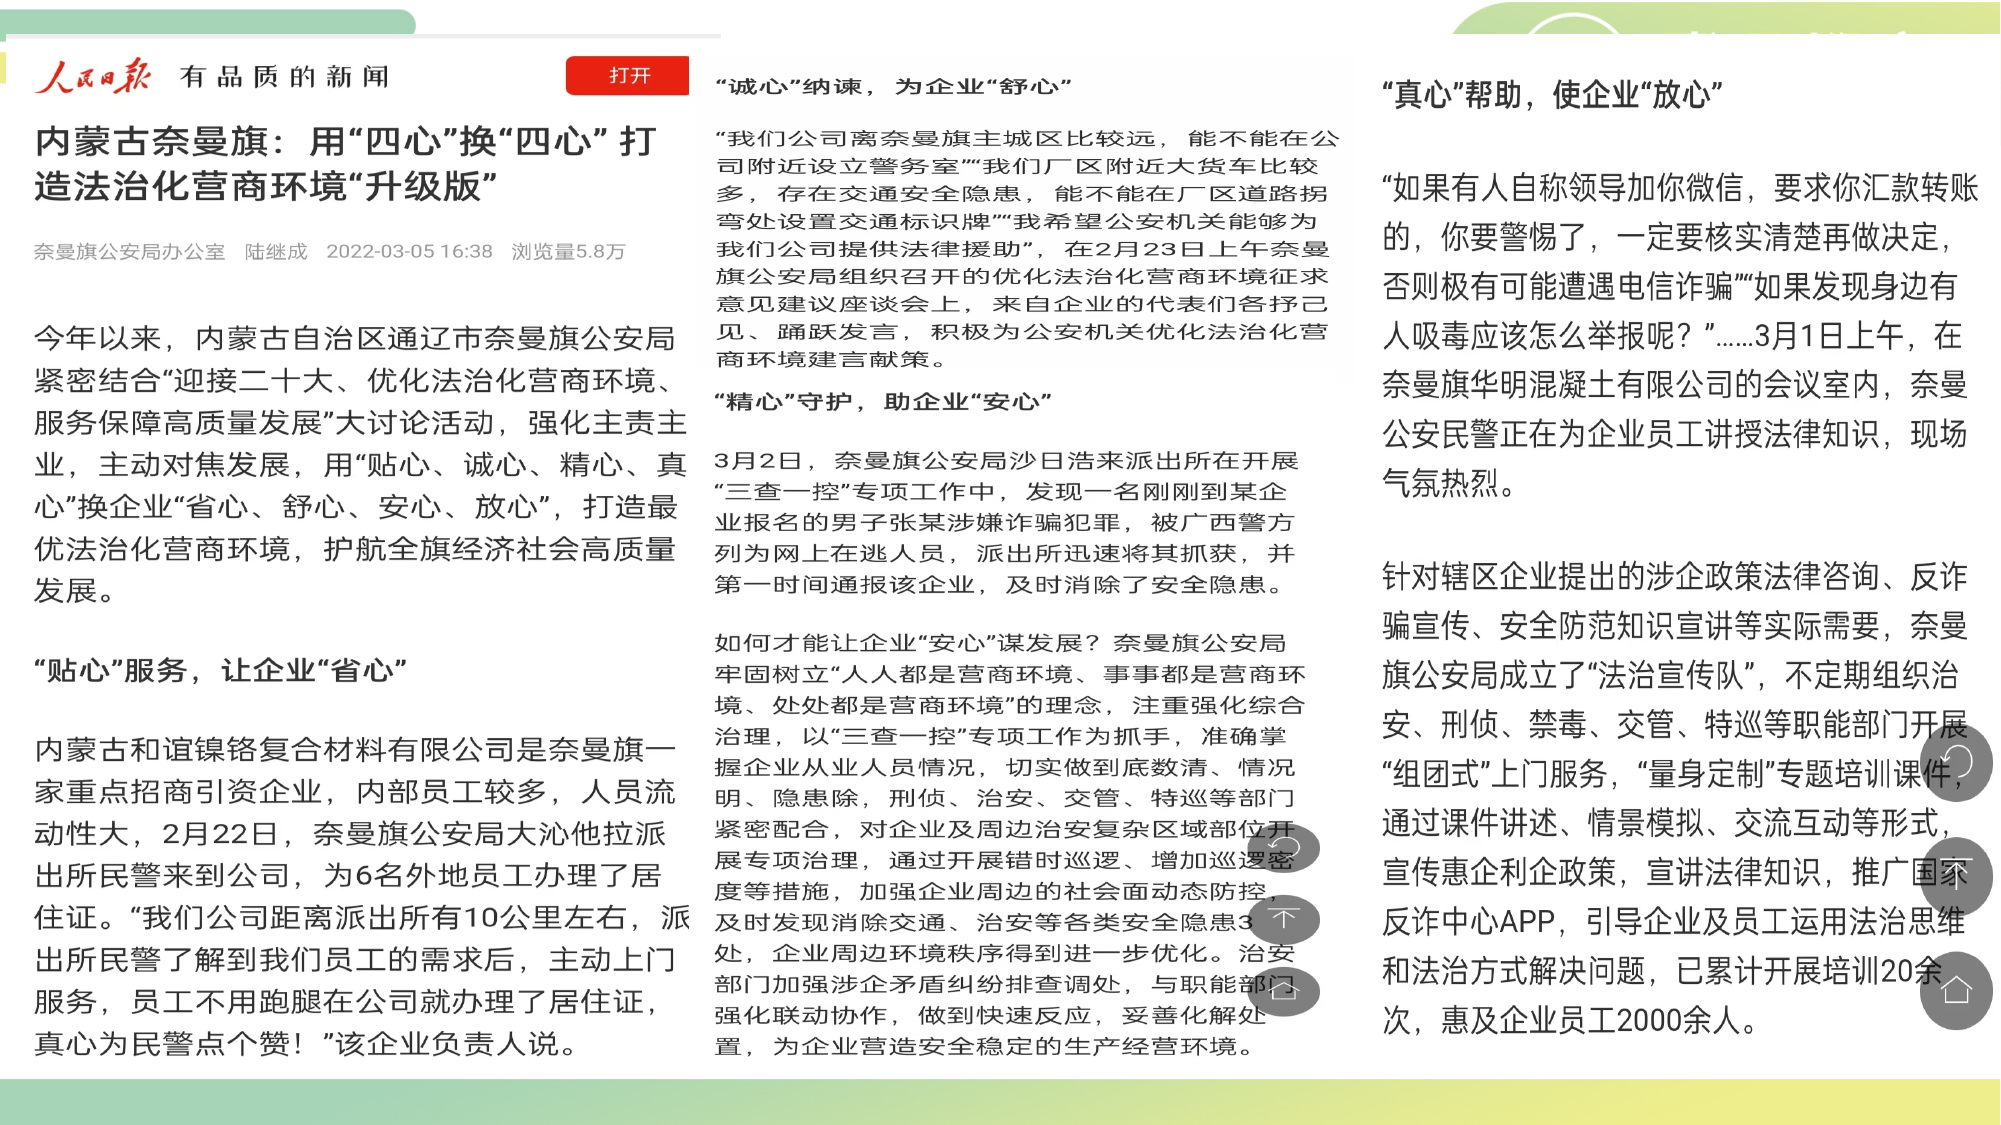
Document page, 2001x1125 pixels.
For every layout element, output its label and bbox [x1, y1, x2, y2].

list [6, 34, 721, 1077]
picture [0, 0, 2001, 1125]
